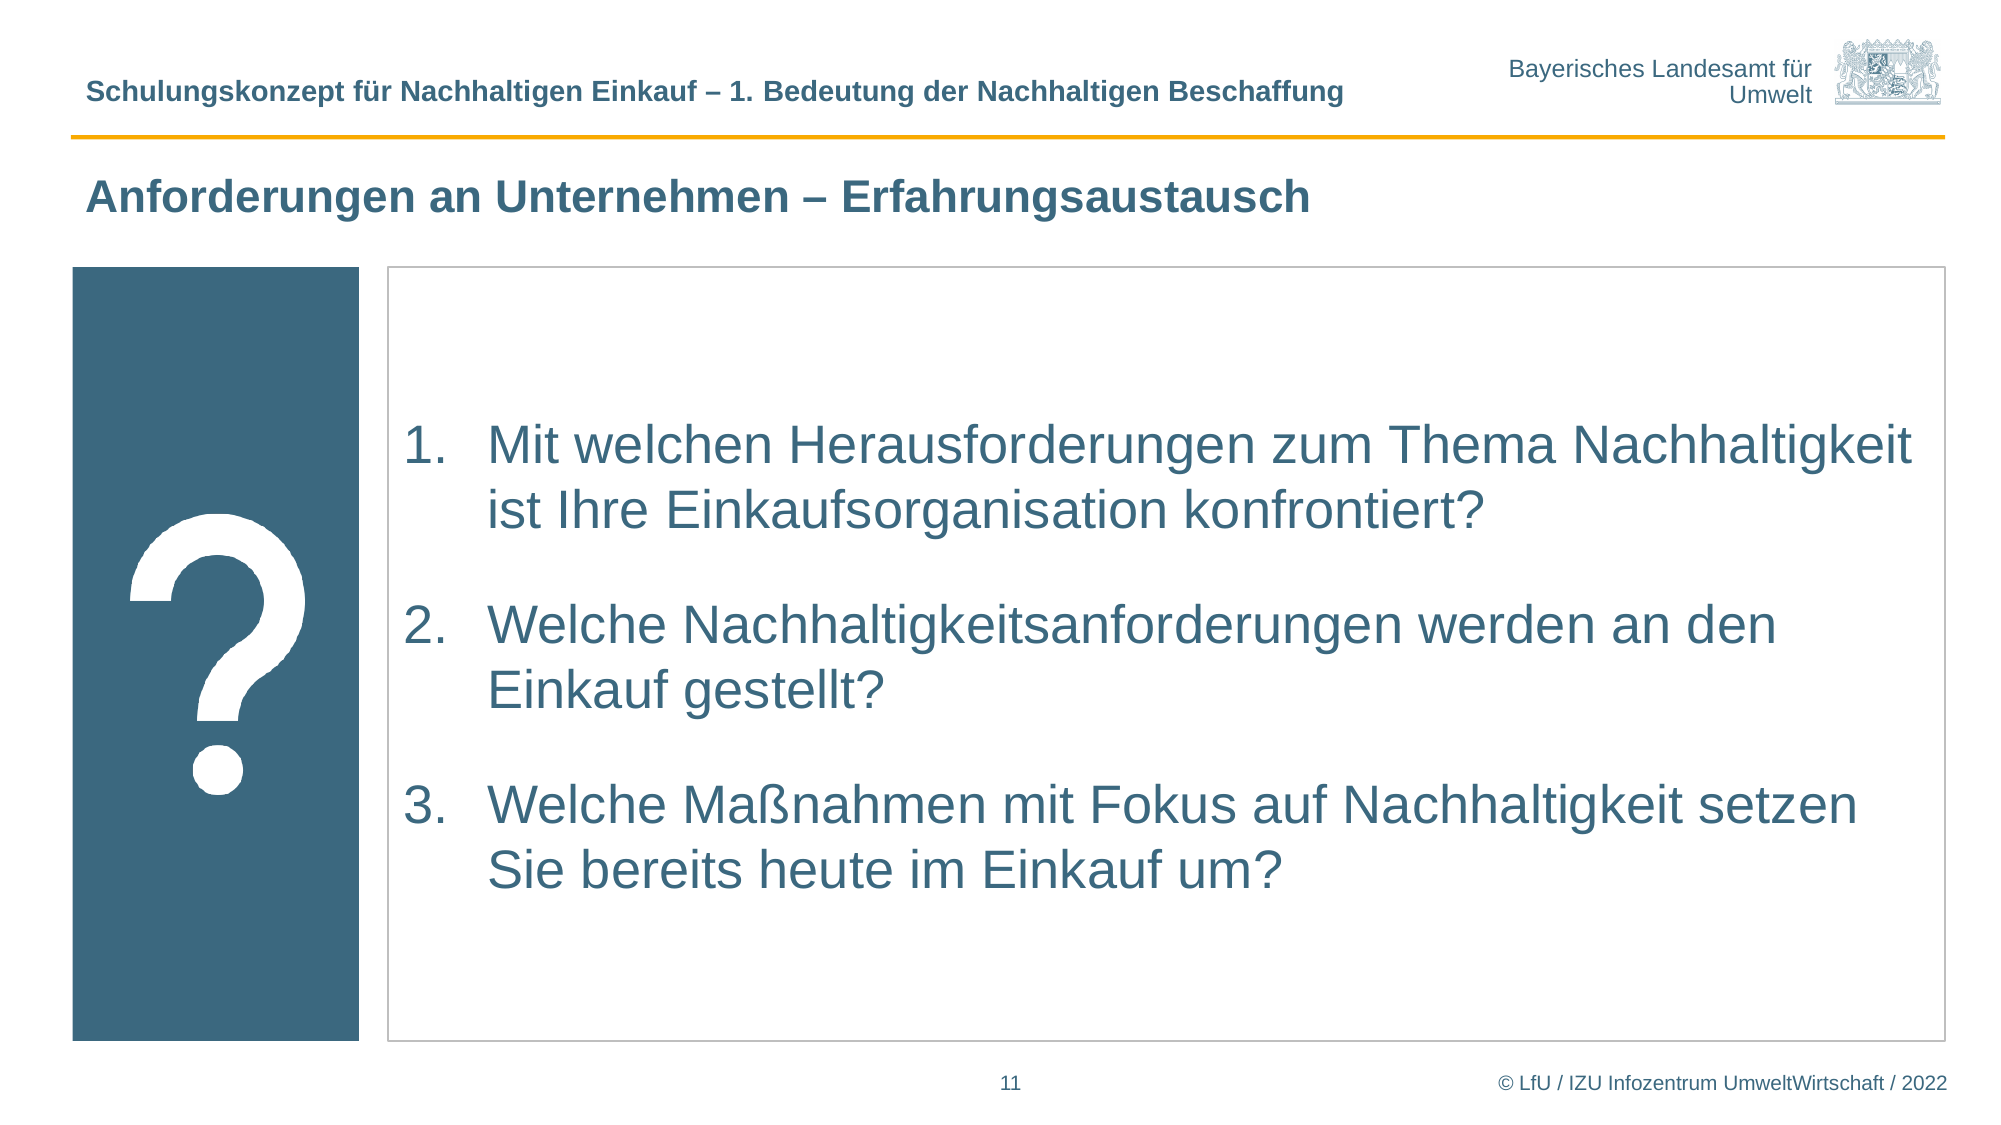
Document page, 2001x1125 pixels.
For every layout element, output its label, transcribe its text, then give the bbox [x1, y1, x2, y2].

picture [1834, 39, 1941, 105]
text_box Mit welchen Herausforderungen zum Thema Nachhaltigkeit ist Ihre Einkaufsorganisation konfrontiert? Welche Nachhaltigkeitsanforderungen werden an den Einkauf gestellt? Welche Maßnahmen mit Fokus auf Nachhaltigkeit setzen Sie bereits heute im Einkauf um? [388, 267, 1946, 1041]
title Anforderungen an Unternehmen – Erfahrungsaustausch [70, 153, 1946, 236]
slide_number 11 [958, 1062, 1063, 1109]
picture [52, 489, 382, 819]
slide_number Schulungskonzept für Nachhaltigen Einkauf – 1. Bedeutung der Nachhaltigen Beschaffung [70, 36, 1483, 115]
text_box [72, 827, 359, 1041]
footer © LfU / IZU Infozentrum UmweltWirtschaft / 2022 [1158, 1062, 1963, 1109]
text_box [72, 267, 359, 488]
